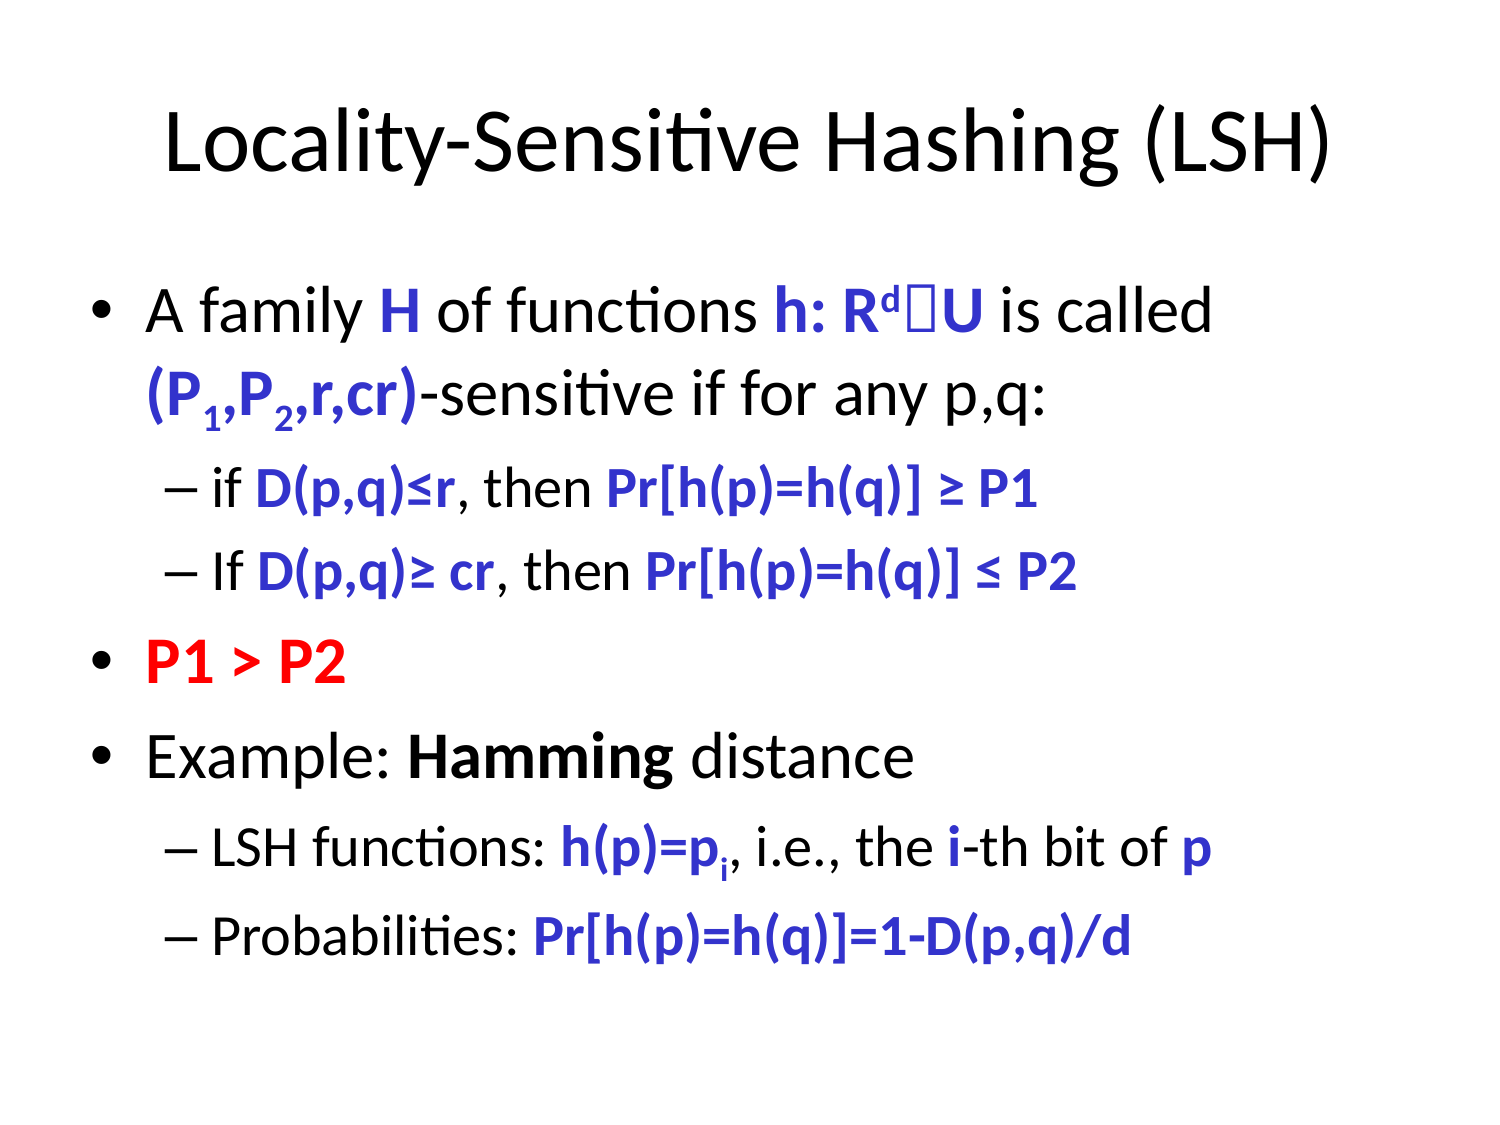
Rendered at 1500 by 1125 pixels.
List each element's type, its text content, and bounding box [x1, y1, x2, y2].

list A family H of functions h: RdU is called (P1,P2,r,cr)-sensitive if for any p,q: if D(p,q)≤r, then Pr[h(p)=h(q)] ≥ P1 If D(p,q)≥ cr, then Pr[h(p)=h(q)] ≤ P2 P1 > P2 Example: Hamming distance LSH functions: h(p)=pi, i.e., the i-th bit of p Probabilities: Pr[h(p)=h(q)]=1-D(p,q)/d [74, 262, 1425, 1005]
title Locality-Sensitive Hashing (LSH) [74, 20, 1425, 257]
